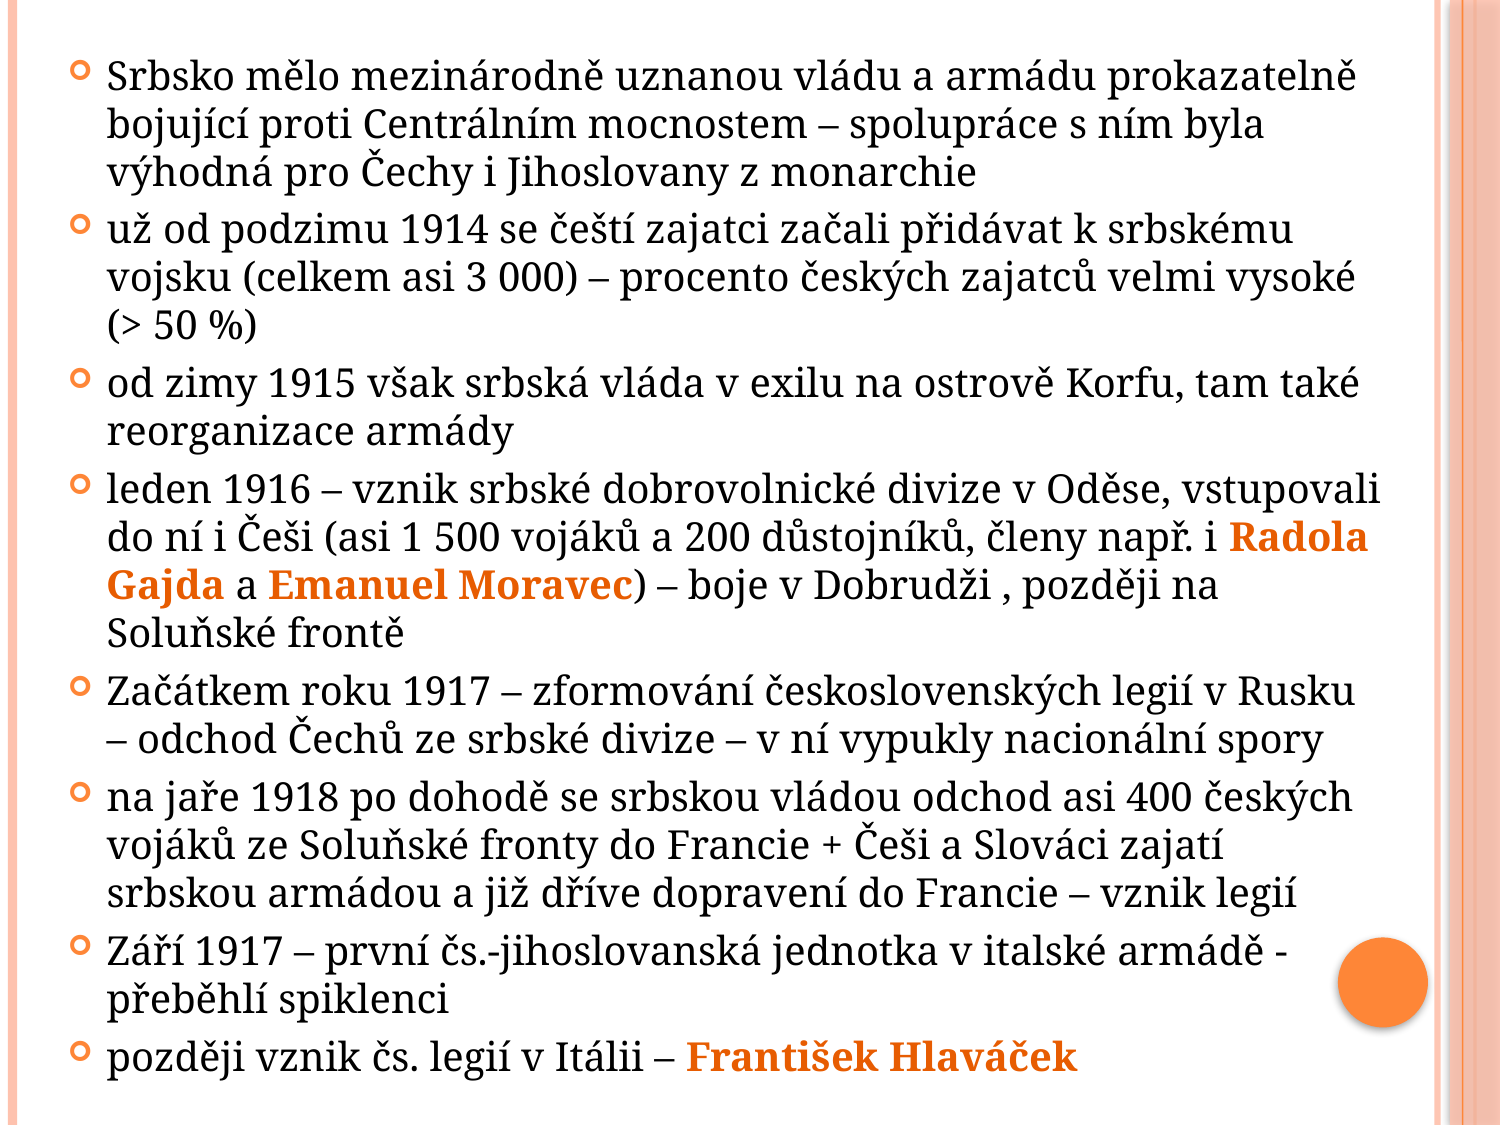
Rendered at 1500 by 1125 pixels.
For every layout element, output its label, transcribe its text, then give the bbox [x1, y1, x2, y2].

list Srbsko mělo mezinárodně uznanou vládu a armádu prokazatelně bojující proti Centrálním mocnostem – spolupráce s ním byla výhodná pro Čechy i Jihoslovany z monarchie už od podzimu 1914 se čeští zajatci začali přidávat k srbskému vojsku (celkem asi 3 000) – procento českých zajatců velmi vysoké (> 50 %) od zimy 1915 však srbská vláda v exilu na ostrově Korfu, tam také reorganizace armády leden 1916 – vznik srbské dobrovolnické divize v Oděse, vstupovali do ní i Češi (asi 1 500 vojáků a 200 důstojníků, členy např. i Radola Gajda a Emanuel Moravec) – boje v Dobrudži , později na Soluňské frontě Začátkem roku 1917 – zformování československých legií v Rusku – odchod Čechů ze srbské divize – v ní vypukly nacionální spory na jaře 1918 po dohodě se srbskou vládou odchod asi 400 českých vojáků ze Soluňské fronty do Francie + Češi a Slováci zajatí srbskou armádou a již dříve dopravení do Francie – vznik legií Září 1917 – první čs.-jihoslovanská jednotka v italské armádě - přeběhlí spiklenci později vznik čs. legií v Itálii – František Hlaváček [53, 42, 1400, 1094]
